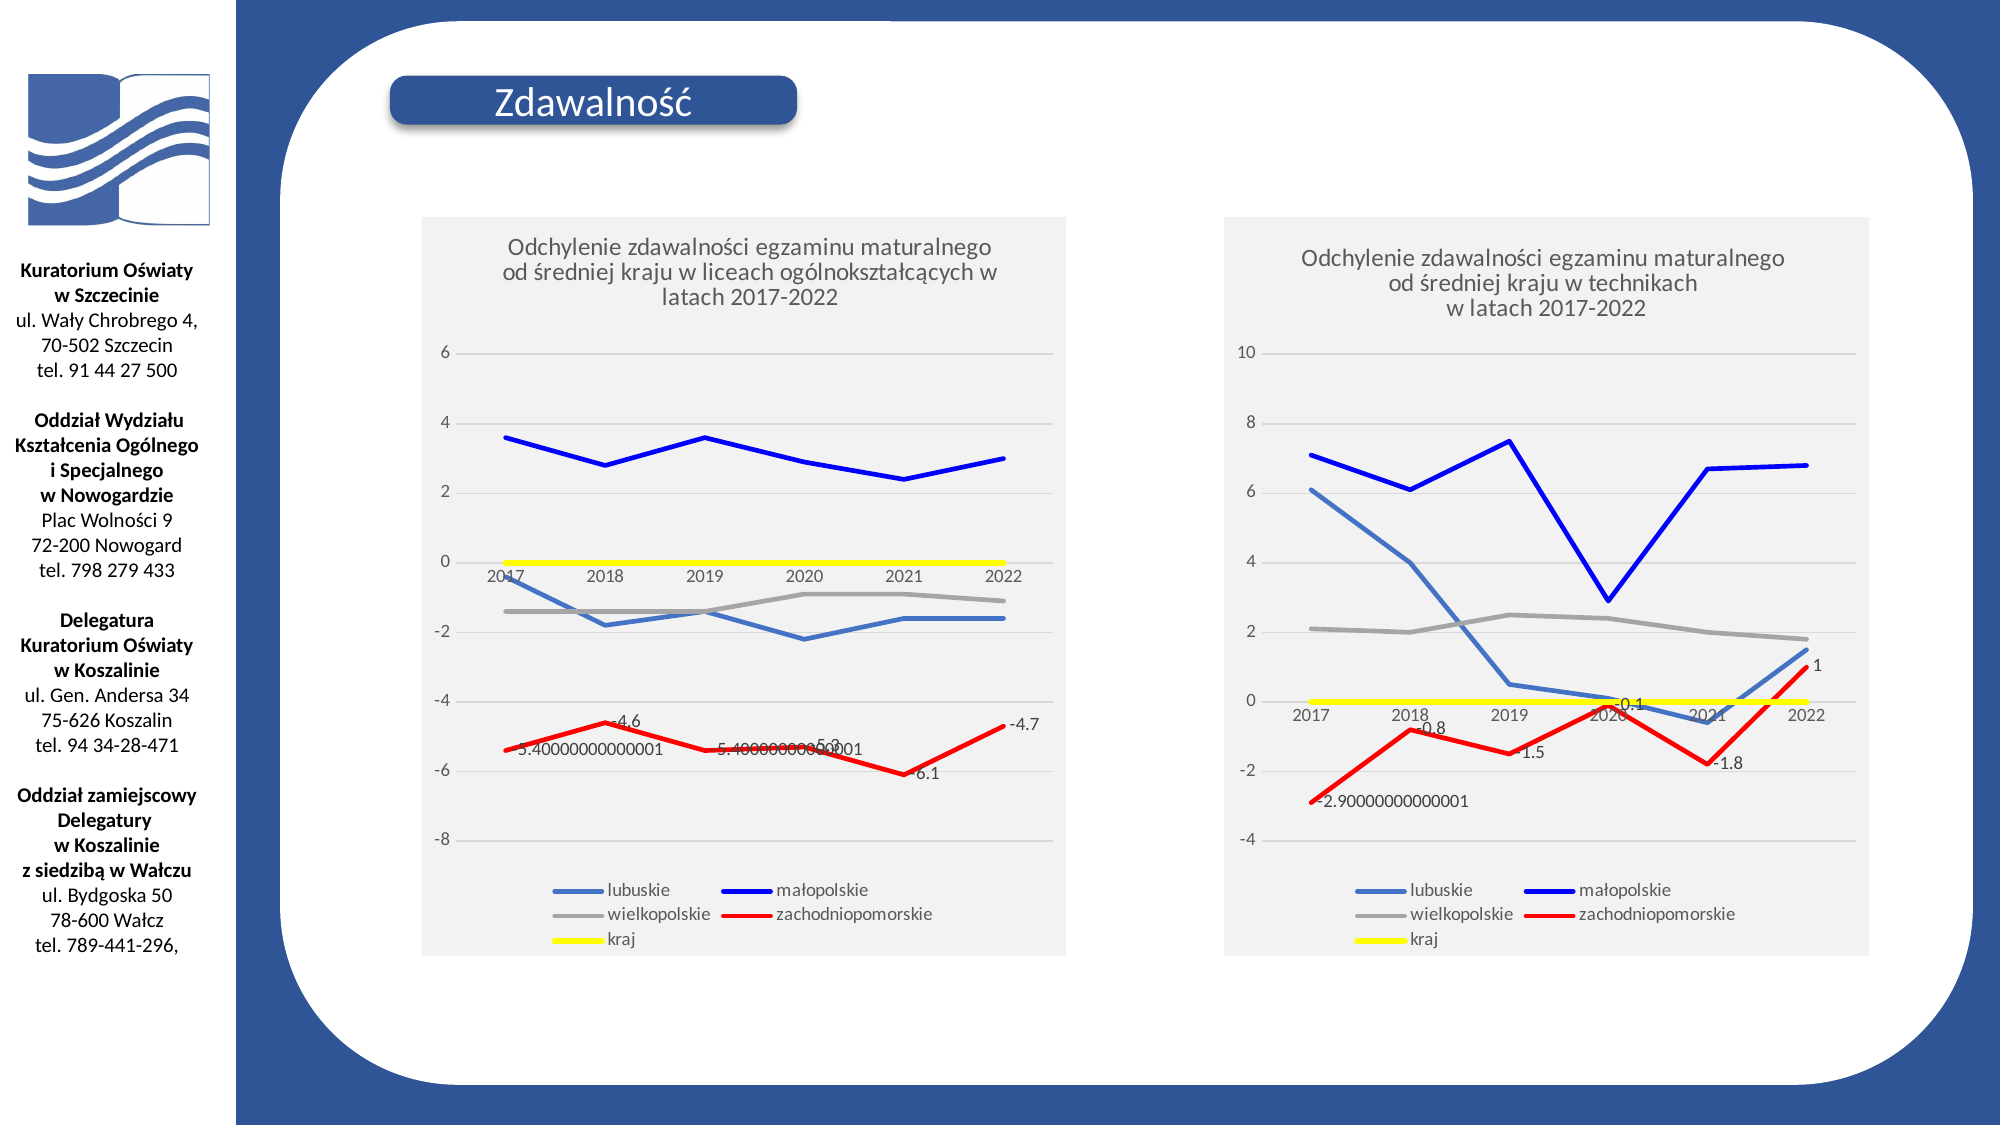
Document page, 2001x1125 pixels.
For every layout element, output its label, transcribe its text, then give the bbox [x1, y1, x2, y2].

chart [1224, 217, 1869, 957]
chart [421, 217, 1067, 957]
text_box [0, 0, 236, 1125]
text_box Kuratorium Oświaty w Szczecinie ul. Wały Chrobrego 4, 70-502 Szczecin tel. 91 44 27 500 Oddział Wydziału Kształcenia Ogólnego i Specjalnego w Nowogardzie Plac Wolności 9 72-200 Nowogard tel. 798 279 433 Delegatura Kuratorium Oświaty w Koszalinie ul. Gen. Andersa 34 75-626 Koszalin tel. 94 34-28-471 Oddział zamiejscowy Delegatury w Koszalinie z siedzibą w Wałczu ul. Bydgoska 50 78-600 Wałcz tel. 789-441-296, [0, 249, 215, 964]
slide_number 20 [1412, 1042, 1863, 1103]
text_box Zdawalność [389, 75, 798, 125]
picture [28, 73, 210, 228]
text_box [280, 21, 1973, 1085]
text_box [236, 0, 2000, 1125]
